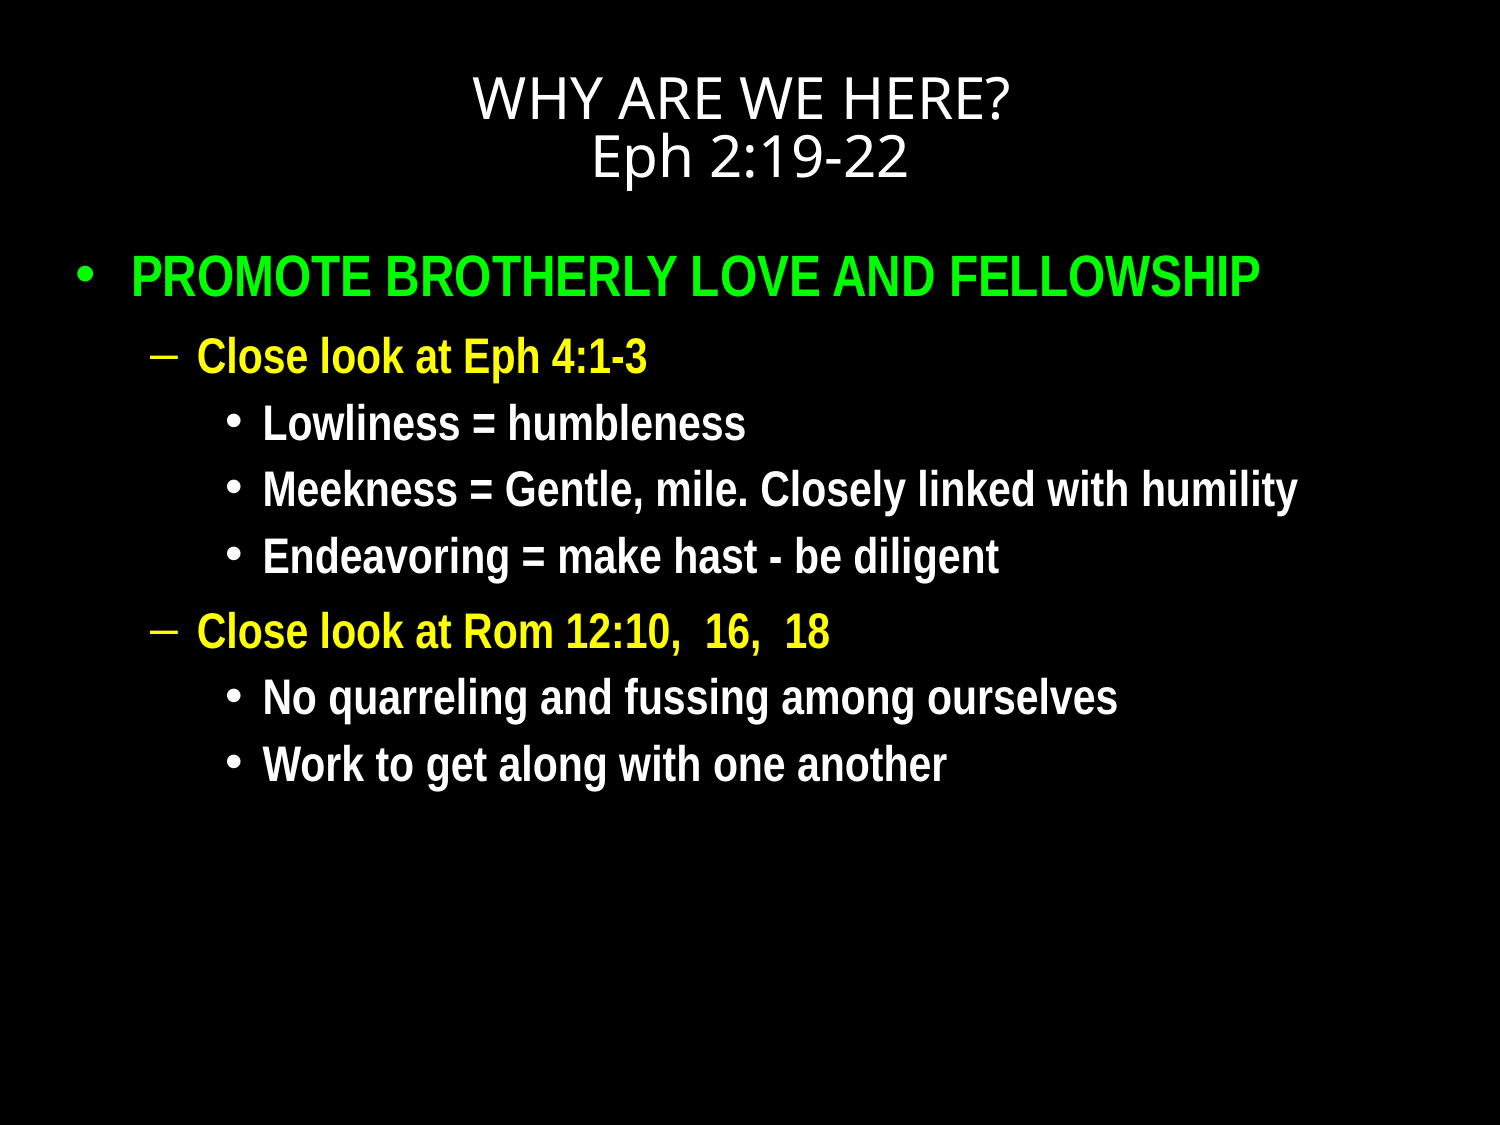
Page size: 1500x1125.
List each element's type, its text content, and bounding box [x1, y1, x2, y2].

list PROMOTE BROTHERLY LOVE AND FELLOWSHIP Close look at Eph 4:1-3 Lowliness = humbleness Meekness = Gentle, mile. Closely linked with humility Endeavoring = make hast - be diligent Close look at Rom 12:10, 16, 18 No quarreling and fussing among ourselves Work to get along with one another [75, 249, 1425, 993]
title WHY ARE WE HERE? Eph 2:19-22 [75, 62, 1425, 200]
